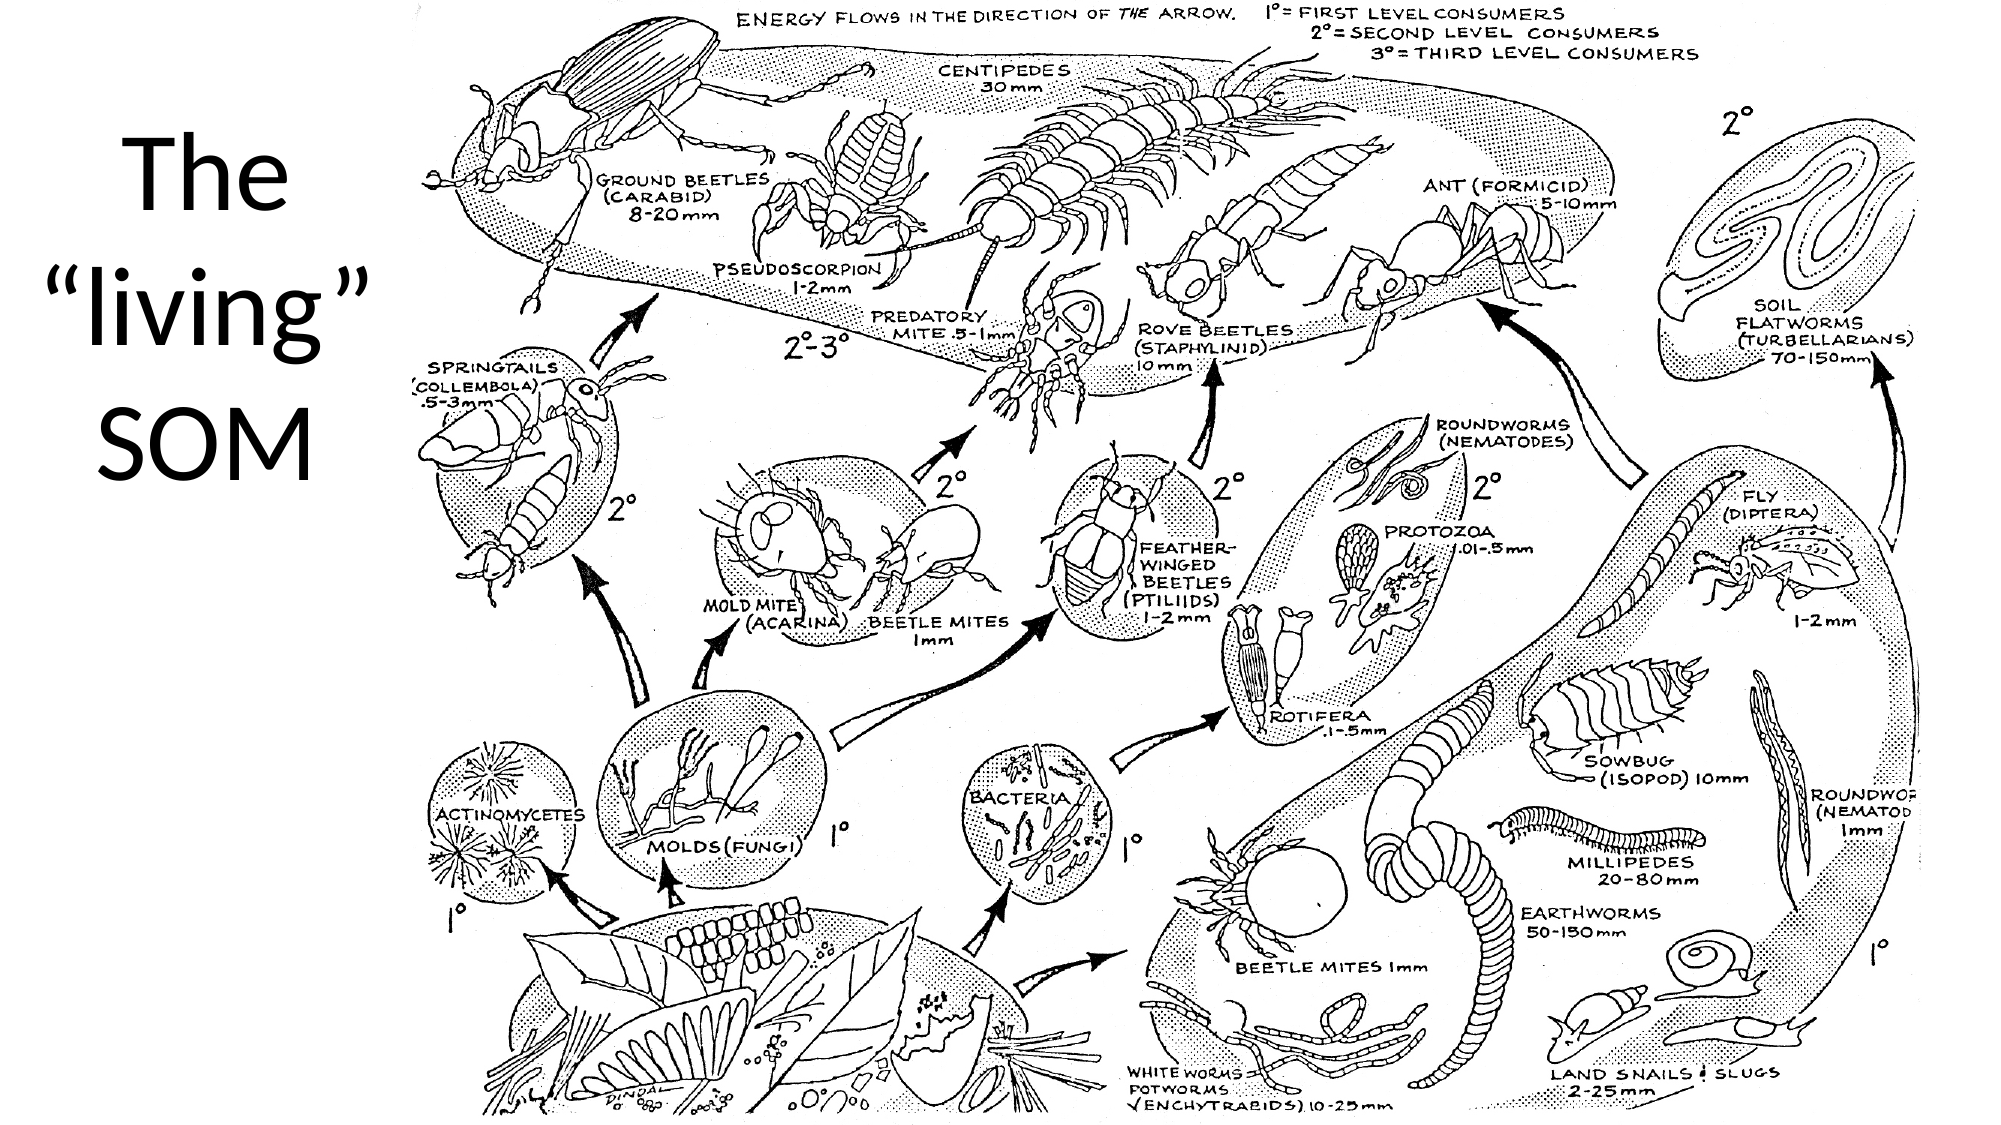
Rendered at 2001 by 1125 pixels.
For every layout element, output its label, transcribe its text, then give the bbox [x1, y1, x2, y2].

picture [412, 0, 1922, 1125]
text_box The “living” SOM [0, 90, 412, 511]
